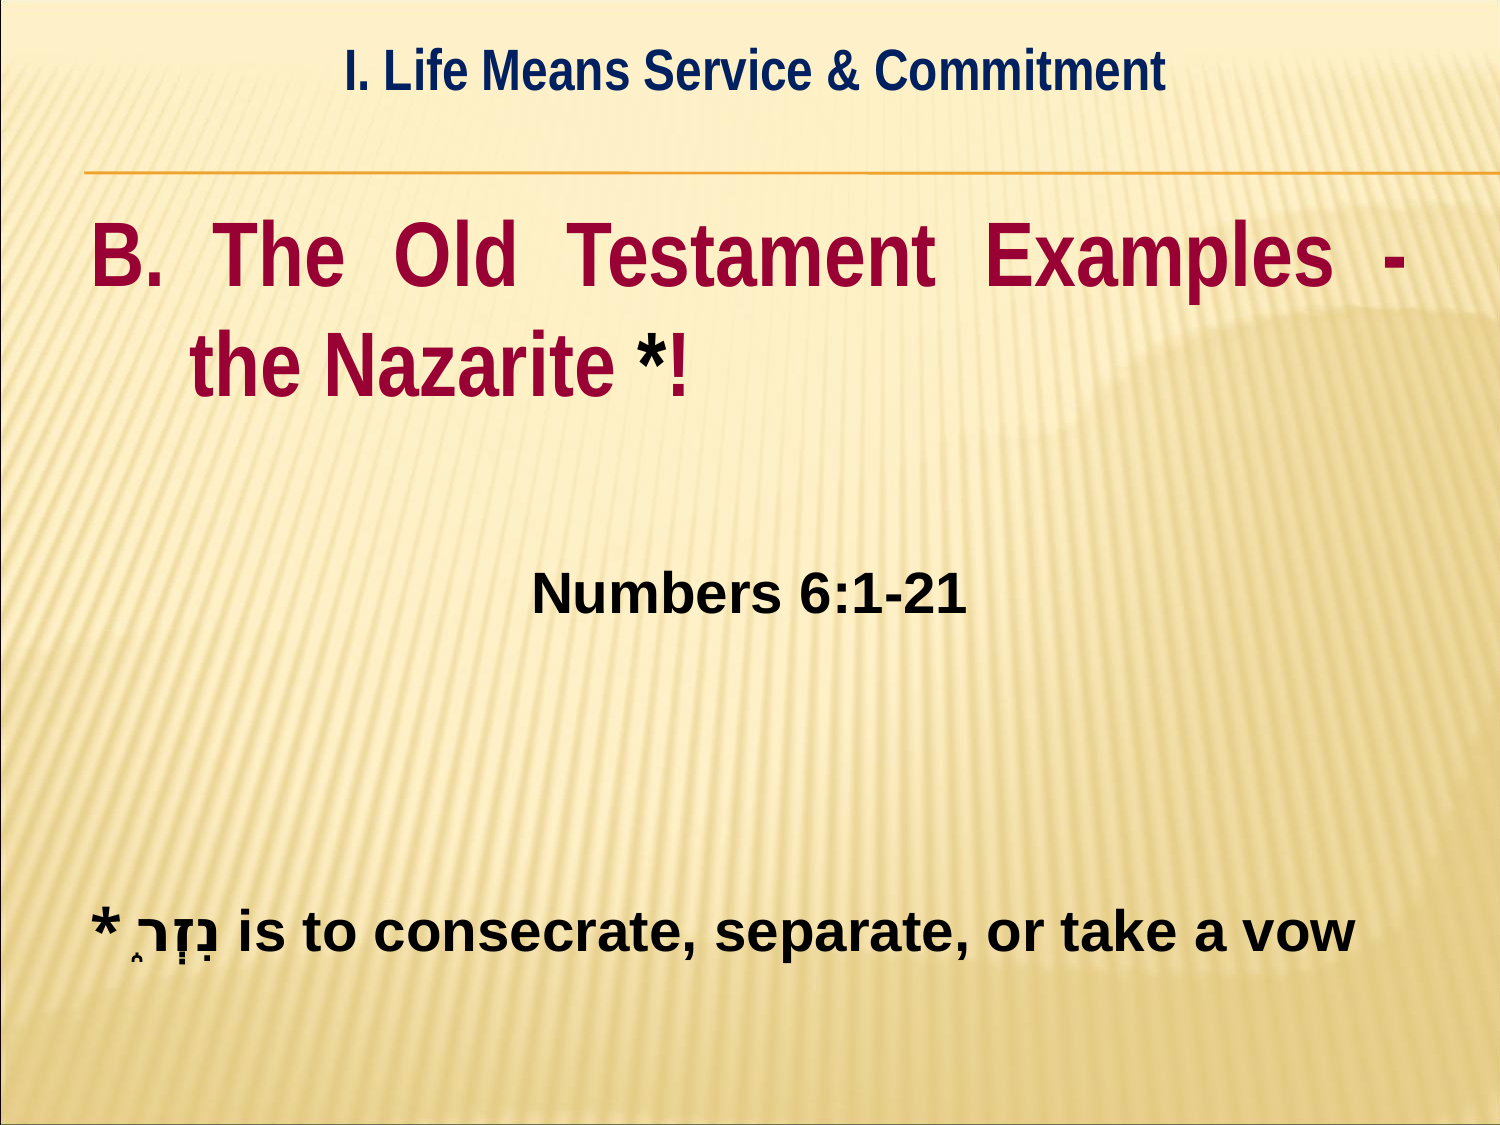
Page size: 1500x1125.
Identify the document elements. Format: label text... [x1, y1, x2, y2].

text_box I. Life Means Service & Commitment [124, 24, 1413, 110]
picture [0, 0, 1500, 1125]
list B. The Old Testament Examples - the Nazarite *! Numbers 6:1-21 * נִזְר֑ is to consecrate, separate, or take a vow [75, 187, 1425, 1075]
